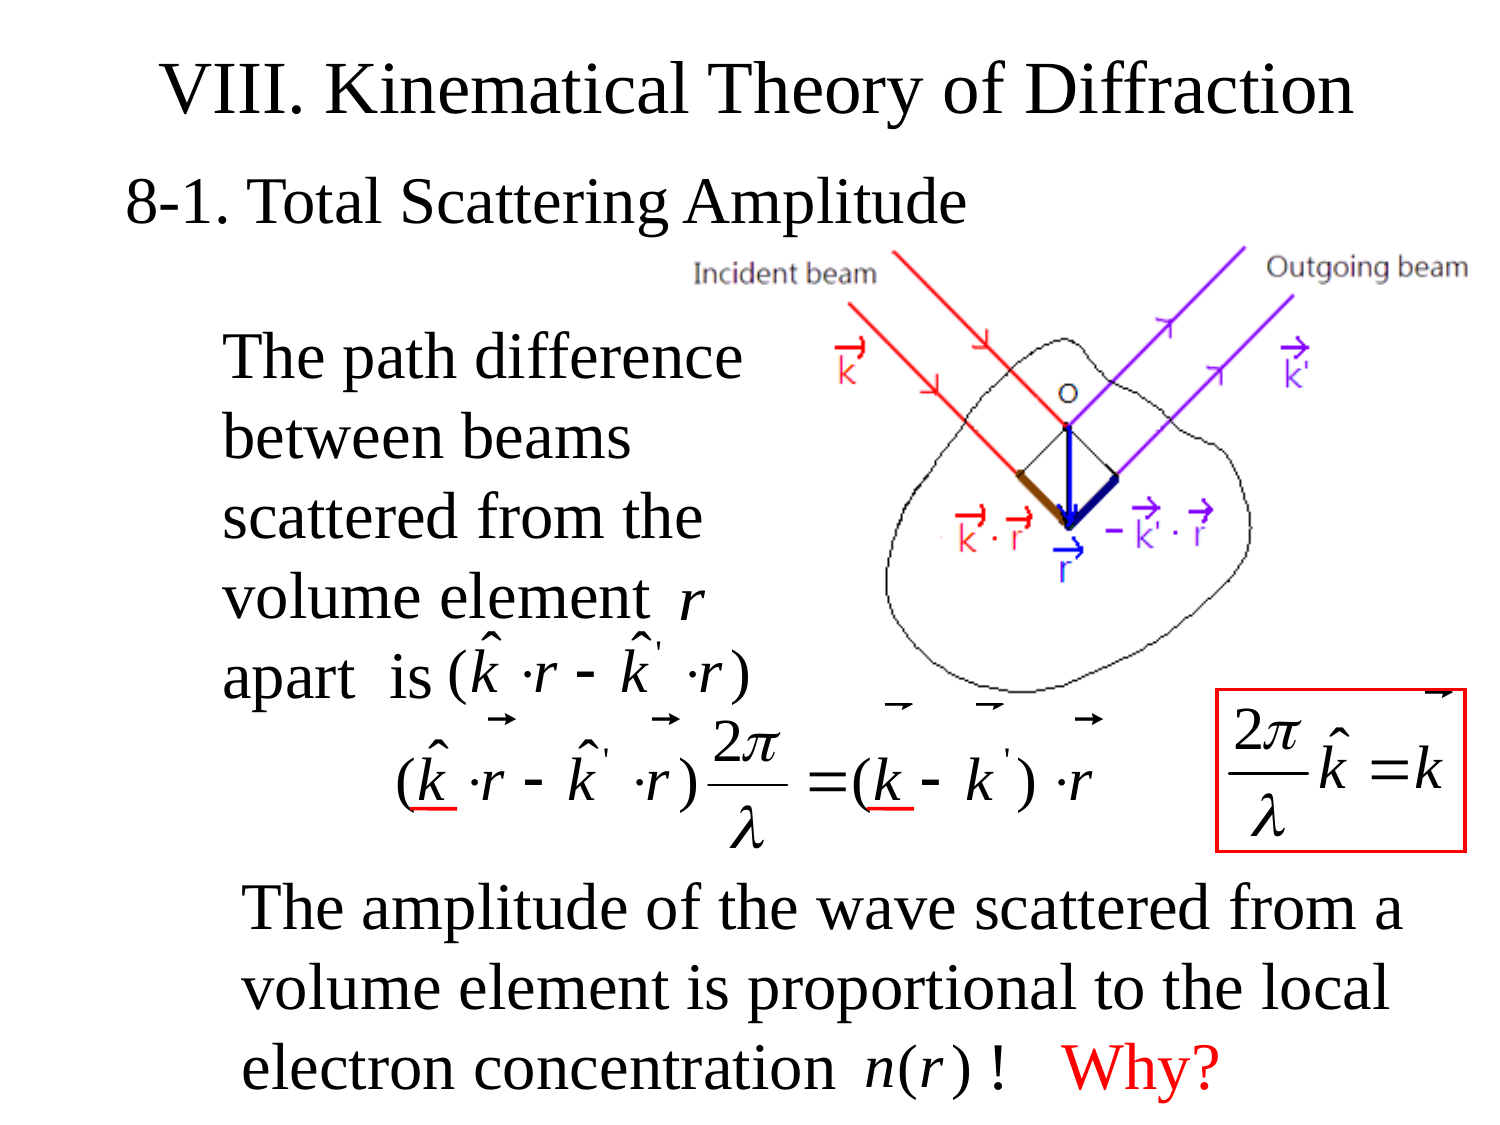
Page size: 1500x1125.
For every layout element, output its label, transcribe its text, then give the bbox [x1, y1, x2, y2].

text_box 8-1. Total Scattering Amplitude [110, 148, 985, 244]
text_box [855, 1031, 986, 1114]
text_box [1218, 691, 1464, 850]
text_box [386, 702, 1110, 862]
text_box VIII. Kinematical Theory of Diffraction [79, 30, 1436, 136]
text_box The path difference between beams scattered from the volume element apart is [207, 304, 674, 720]
picture [679, 222, 1477, 704]
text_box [667, 562, 726, 619]
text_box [439, 620, 762, 719]
text_box The amplitude of the wave scattered from a volume element is proportional to the local electron concentration ! Why? [226, 855, 1422, 1111]
